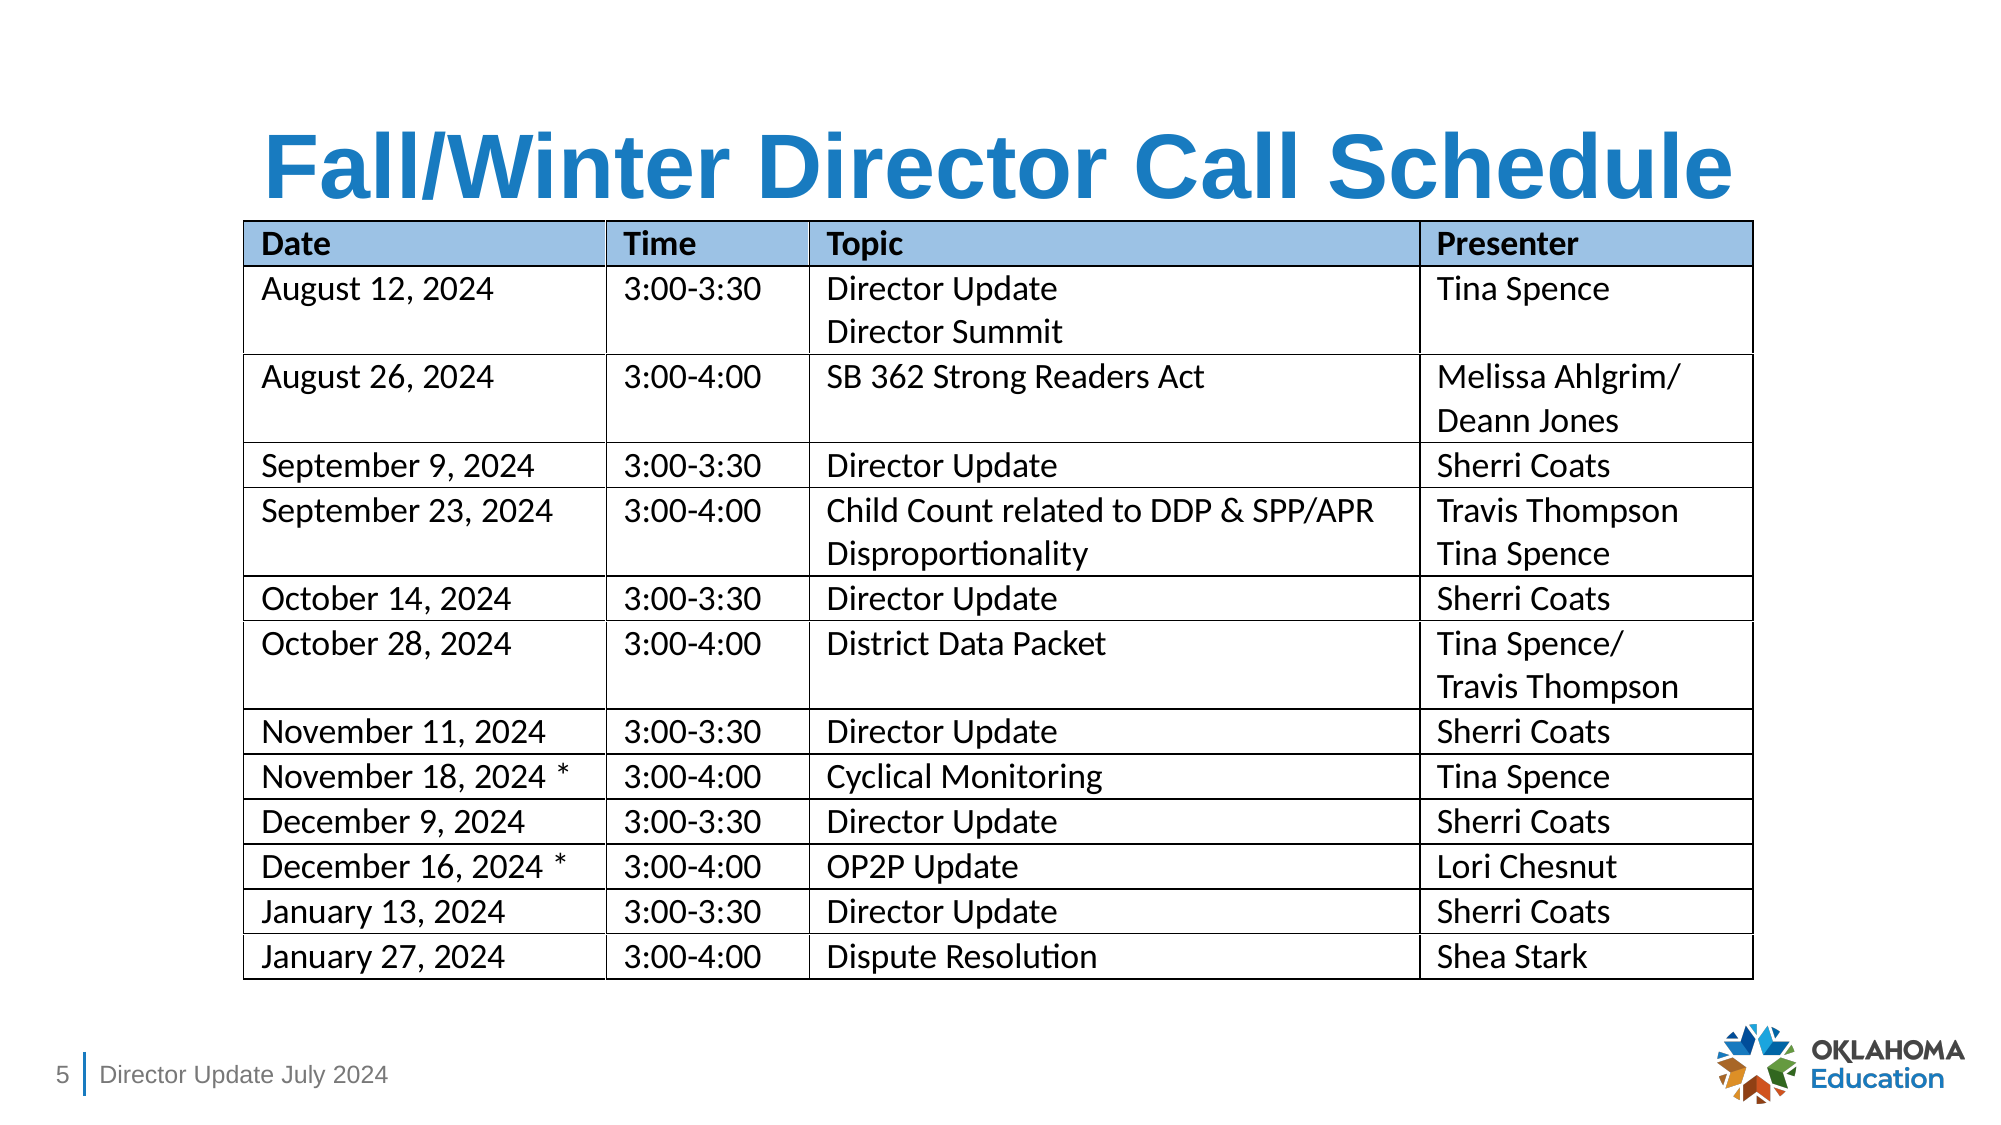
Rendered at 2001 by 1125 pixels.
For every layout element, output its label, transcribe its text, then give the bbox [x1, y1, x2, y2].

slide_number 5 [0, 1043, 85, 1104]
picture [1717, 1024, 1965, 1104]
footer Director Update July 2024 [85, 1043, 1063, 1104]
title Fall/Winter Director Call Schedule [48, 59, 1952, 278]
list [242, 220, 1757, 1053]
